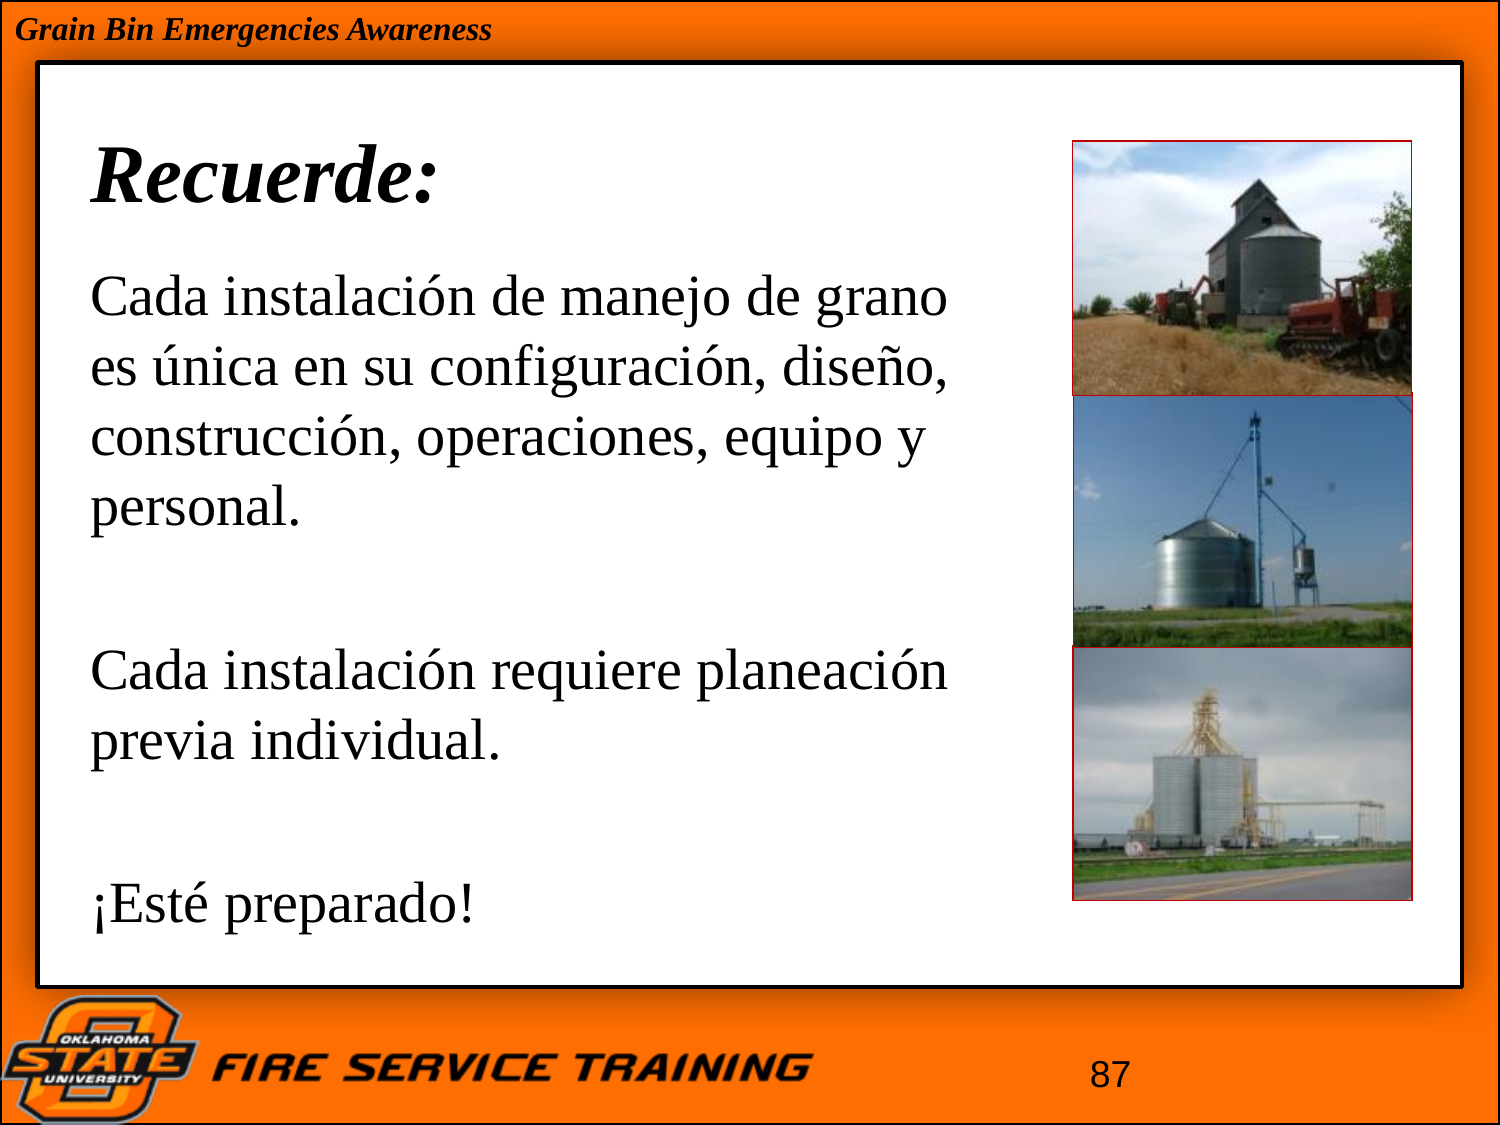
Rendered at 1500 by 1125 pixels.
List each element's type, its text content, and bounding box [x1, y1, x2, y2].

list Cada instalación de manejo de grano es única en su configuración, diseño, construcción, operaciones, equipo y personal. Cada instalación requiere planeación previa individual. ¡Esté preparado! [75, 249, 975, 975]
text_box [1073, 141, 1412, 901]
slide_number 87 [1074, 1042, 1475, 1103]
picture [0, 995, 200, 1125]
picture [212, 1049, 814, 1088]
title Recuerde: [75, 75, 738, 263]
